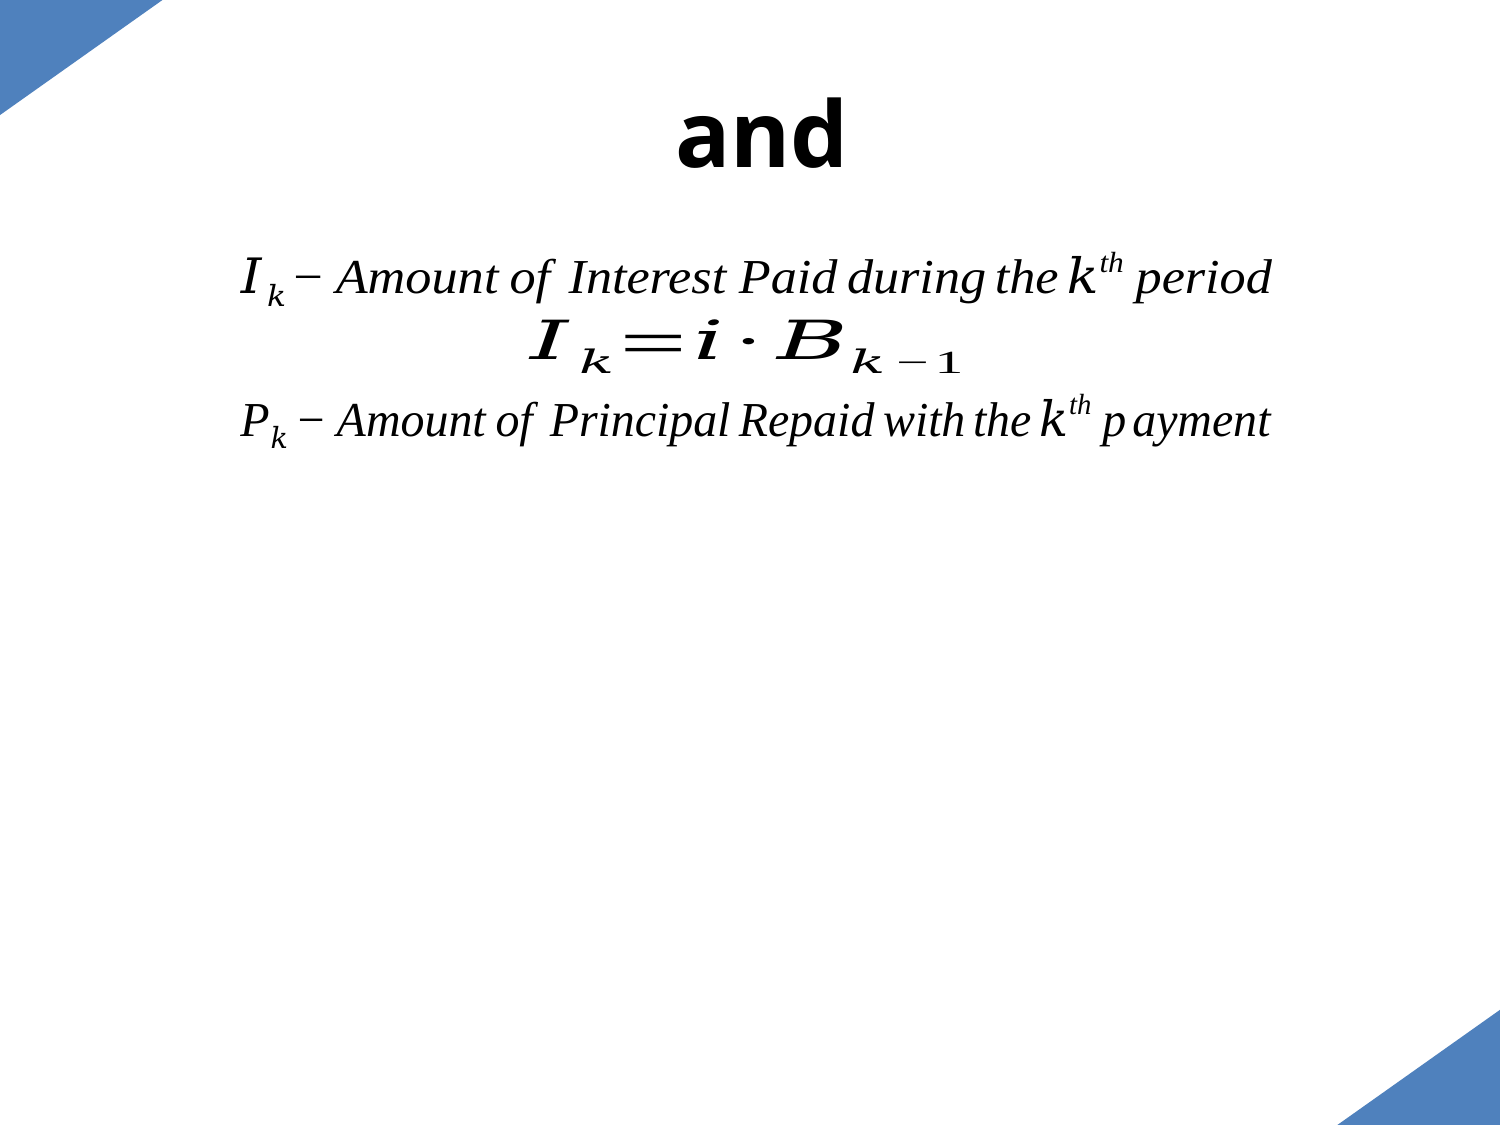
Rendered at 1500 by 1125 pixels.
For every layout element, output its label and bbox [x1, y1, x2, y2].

text_box [75, 245, 1388, 988]
